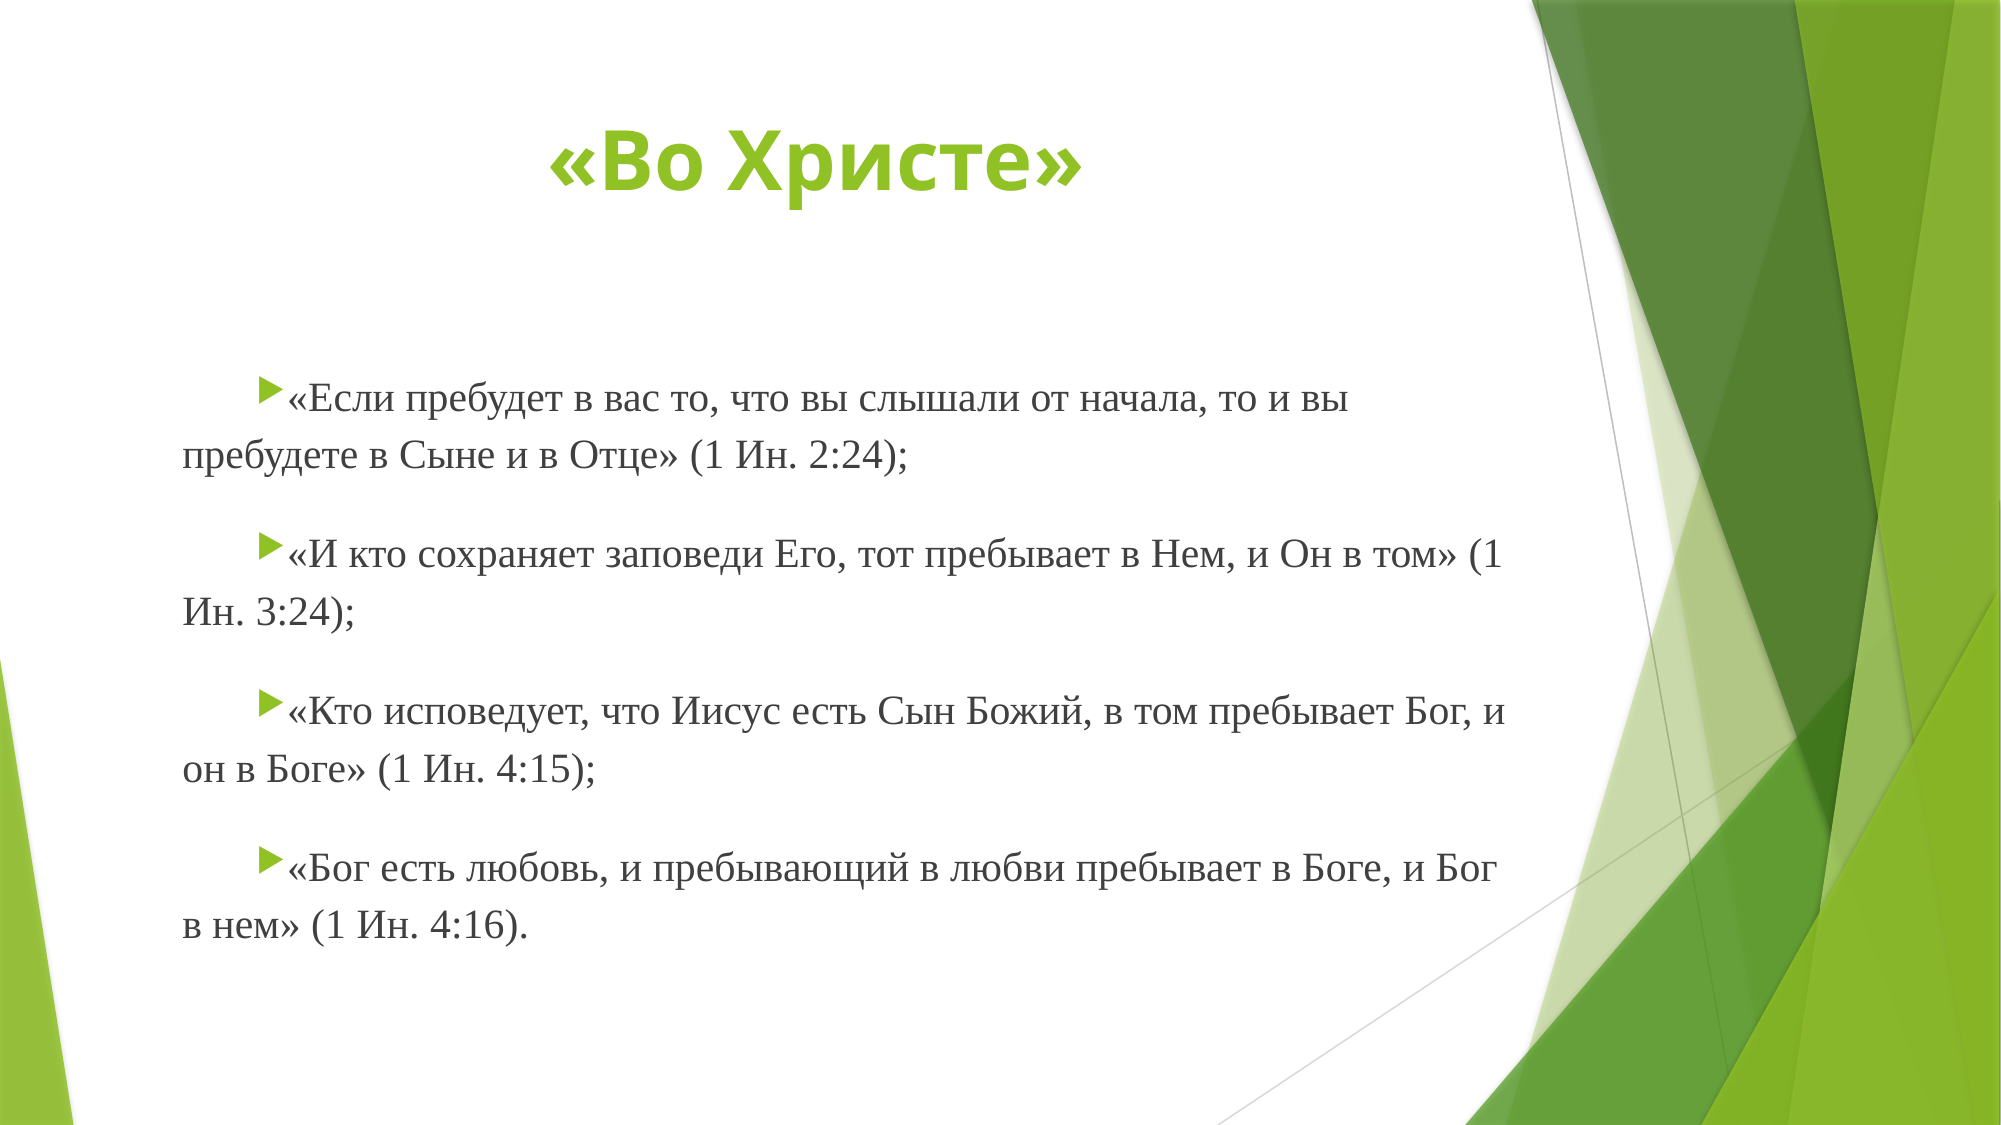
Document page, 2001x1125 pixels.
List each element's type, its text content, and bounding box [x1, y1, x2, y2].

title «Во Христе» [111, 99, 1522, 317]
list «Если пребудет в вас то, что вы слышали от начала, то и вы пребудете в Сыне и в Отце» (1 Ин. 2:24); «И кто сохраняет заповеди Его, тот пребывает в Нем, и Он в том» (1 Ин. 3:24); «Кто исповедует, что Иисус есть Сын Божий, в том пребывает Бог, и он в Боге» (1 Ин. 4:15); «Бог есть любовь, и пребывающий в любви пребывает в Боге, и Бог в нем» (1 Ин. 4:16). [111, 354, 1522, 992]
